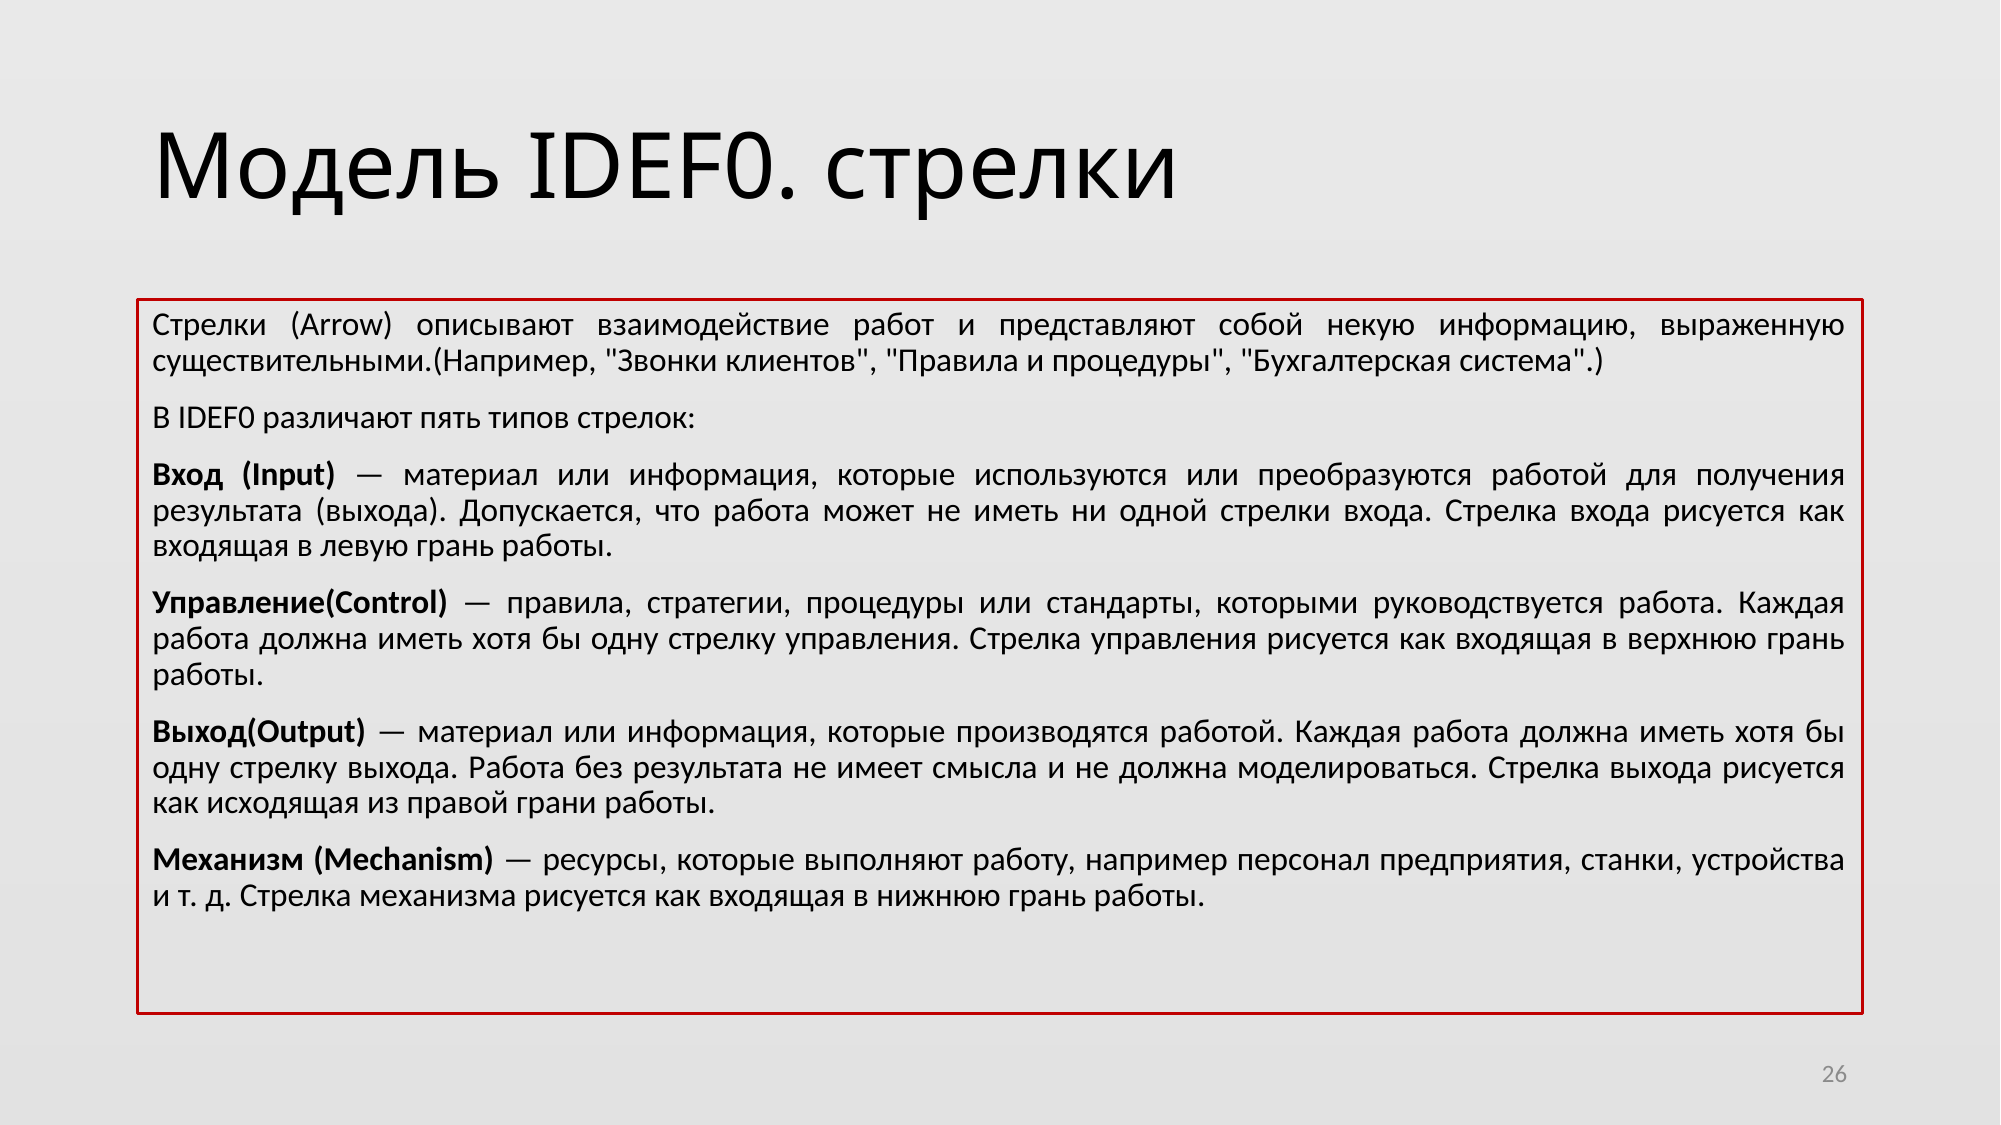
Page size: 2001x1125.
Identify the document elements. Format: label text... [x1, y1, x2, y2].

title Модель IDEF0. стрелки [137, 59, 1863, 278]
slide_number 26 [1412, 1042, 1863, 1103]
list Стрелки (Arrow) описывают взаимодействие работ и представляют собой некую информацию, выраженную существительными.(Например, "Звонки клиентов", "Правила и процедуры", "Бухгалтерская система".) В IDEF0 различают пять типов стрелок: Вход (Input) — материал или информация, которые используются или преобразуются работой для получения результата (выхода). Допускается, что работа может не иметь ни одной стрелки входа. Стрелка входа рисуется как входящая в левую грань работы. Управление(Control) — правила, стратегии, процедуры или стандарты, которыми руководствуется работа. Каждая работа должна иметь хотя бы одну стрелку управления. Стрелка управления рисуется как входящая в верхнюю грань работы. Выход(Output) — материал или информация, которые производятся работой. Каждая работа должна иметь хотя бы одну стрелку выхода. Работа без результата не имеет смысла и не должна моделироваться. Стрелка выхода рисуется как исходящая из правой грани работы. Механизм (Mechanism) — ресурсы, которые выполняют работу, например персонал предприятия, станки, устройства и т. д. Стрелка механизма рисуется как входящая в нижнюю грань работы. [137, 299, 1863, 1014]
